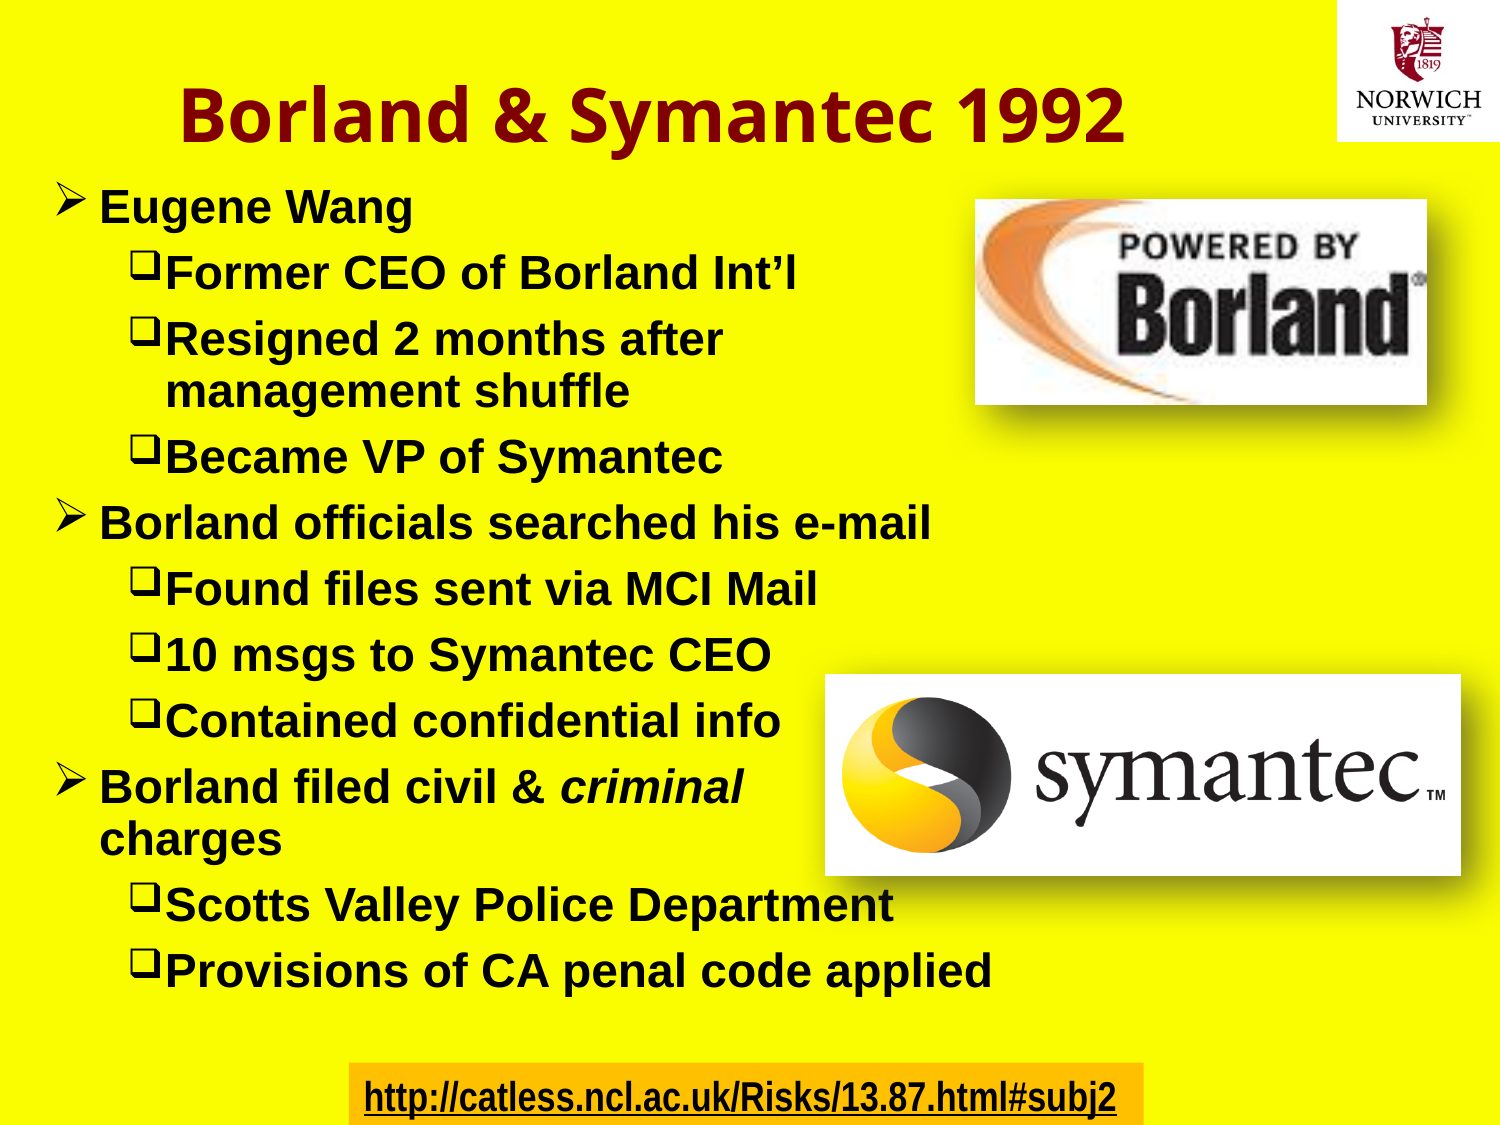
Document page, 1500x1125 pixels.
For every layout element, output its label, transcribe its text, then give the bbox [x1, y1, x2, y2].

picture [824, 674, 1462, 877]
picture [974, 199, 1427, 405]
list Eugene Wang Former CEO of Borland Int’l Resigned 2 months after management shuffle Became VP of Symantec Borland officials searched his e-mail Found files sent via MCI Mail 10 msgs to Symantec CEO Contained confidential info Borland filed civil & criminal charges Scotts Valley Police Department Provisions of CA penal code applied [36, 174, 1338, 1076]
text_box http://catless.ncl.ac.uk/Risks/13.87.html#subj2 [348, 1062, 1144, 1125]
picture [1337, 0, 1500, 142]
title Borland & Symantec 1992 [161, 24, 1339, 182]
